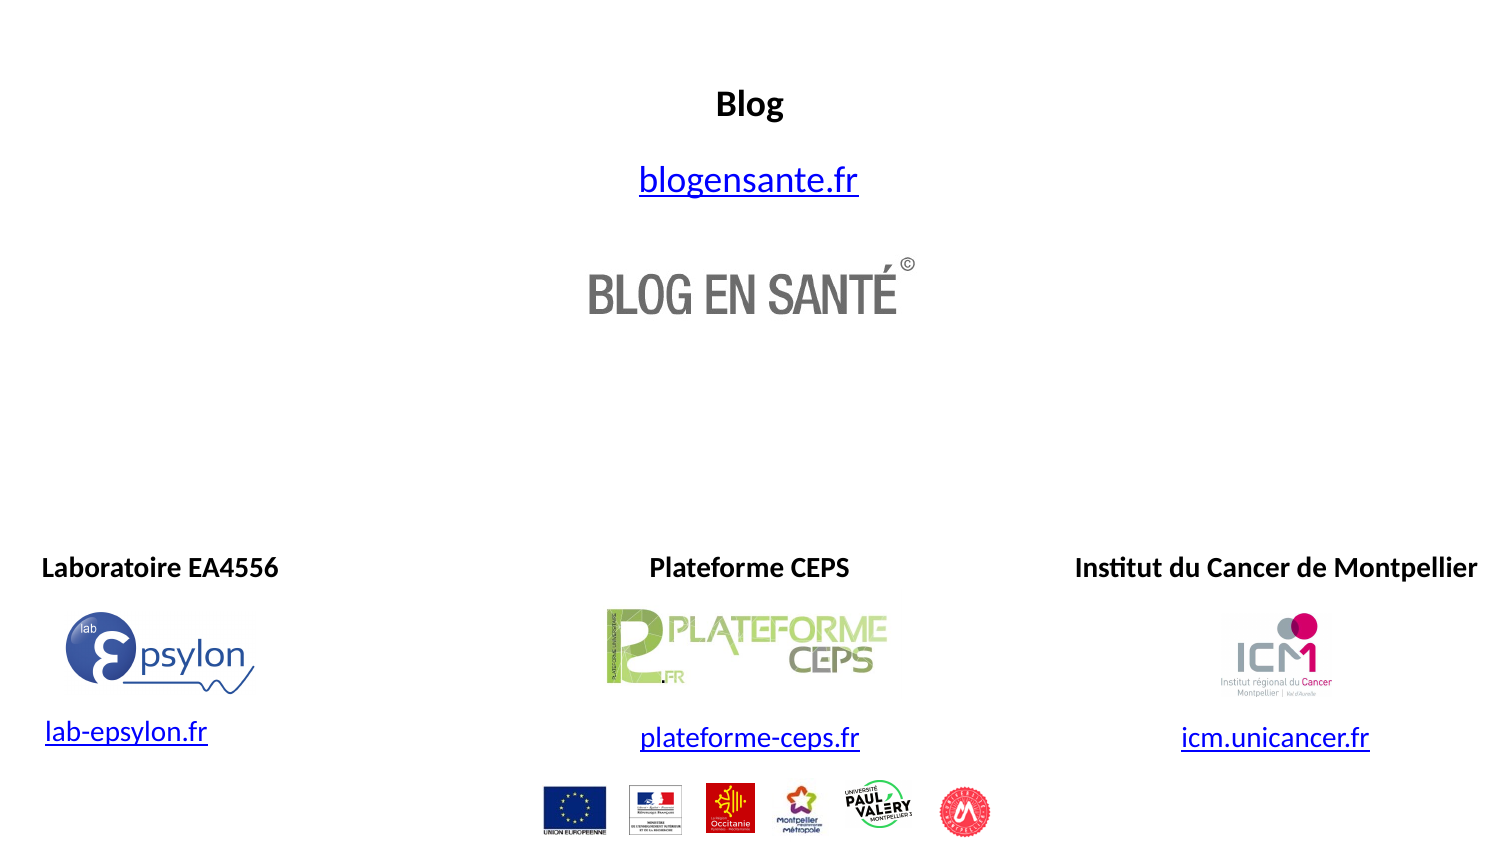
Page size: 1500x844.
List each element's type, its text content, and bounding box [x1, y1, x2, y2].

text_box icm.unicancer.fr [1094, 711, 1457, 762]
text_box Institut du Cancer de Montpellier [973, 541, 1500, 592]
picture [845, 780, 912, 828]
picture [1221, 613, 1332, 697]
picture [595, 588, 903, 699]
picture [542, 784, 607, 835]
picture [629, 784, 682, 835]
picture [576, 246, 920, 328]
text_box plateforme-ceps.fr [551, 711, 949, 762]
picture [705, 782, 756, 833]
text_box lab-epsylon.fr [30, 705, 290, 756]
picture [934, 781, 995, 842]
picture [772, 777, 830, 842]
text_box Blog [525, 71, 975, 132]
text_box Plateforme CEPS [525, 541, 973, 592]
text_box Laboratoire EA4556 [23, 541, 298, 592]
picture [63, 611, 257, 695]
text_box blogensante.fr [550, 147, 947, 208]
